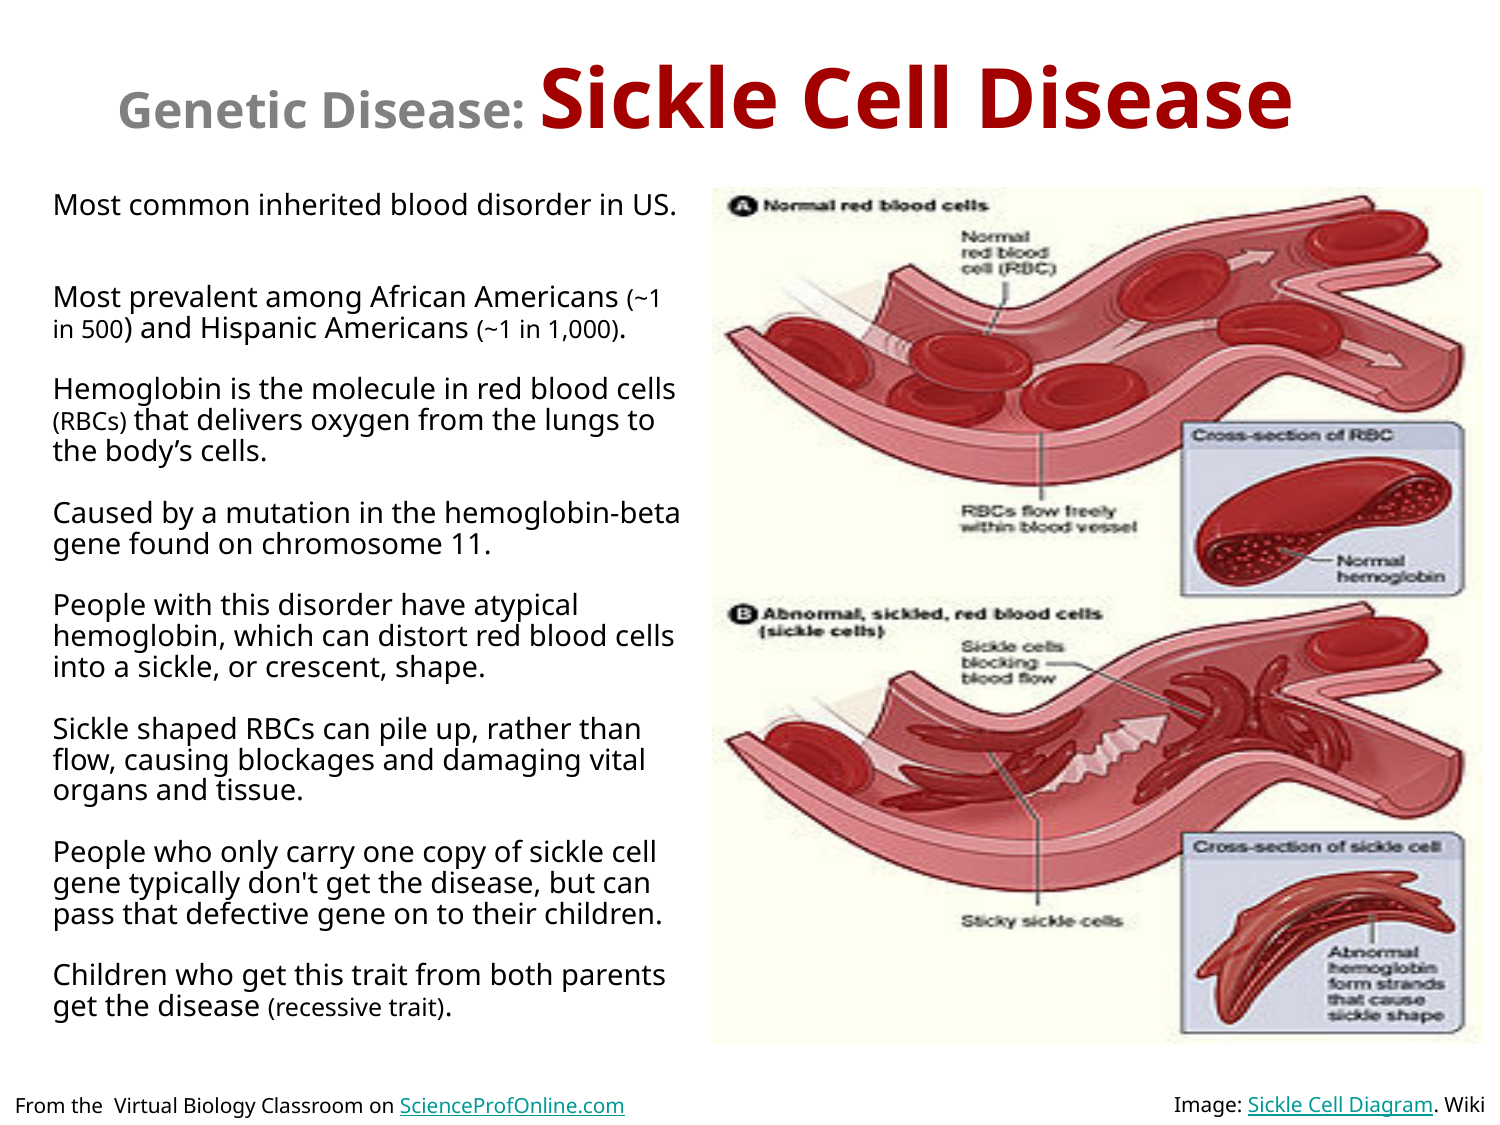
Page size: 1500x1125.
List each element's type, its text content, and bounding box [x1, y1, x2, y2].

picture [712, 187, 1483, 1045]
text_box Image: Sickle Cell Diagram. Wiki [987, 1084, 1500, 1125]
title Most common inherited blood disorder in US. Most prevalent among African Americans (~1 in 500) and Hispanic Americans (~1 in 1,000). Hemoglobin is the molecule in red blood cells (RBCs) that delivers oxygen from the lungs to the body’s cells. Caused by a mutation in the hemoglobin-beta gene found on chromosome 11. People with this disorder have atypical hemoglobin, which can distort red blood cells into a sickle, or crescent, shape. Sickle shaped RBCs can pile up, rather than flow, causing blockages and damaging vital organs and tissue. People who only carry one copy of sickle cell gene typically don't get the disease, but can pass that defective gene on to their children. Children who get this trait from both parents get the disease (recessive trait). [37, 153, 700, 1075]
text_box Genetic Disease: Sickle Cell Disease [37, 37, 1375, 153]
text_box From the Virtual Biology Classroom on ScienceProfOnline.com [0, 1084, 875, 1125]
